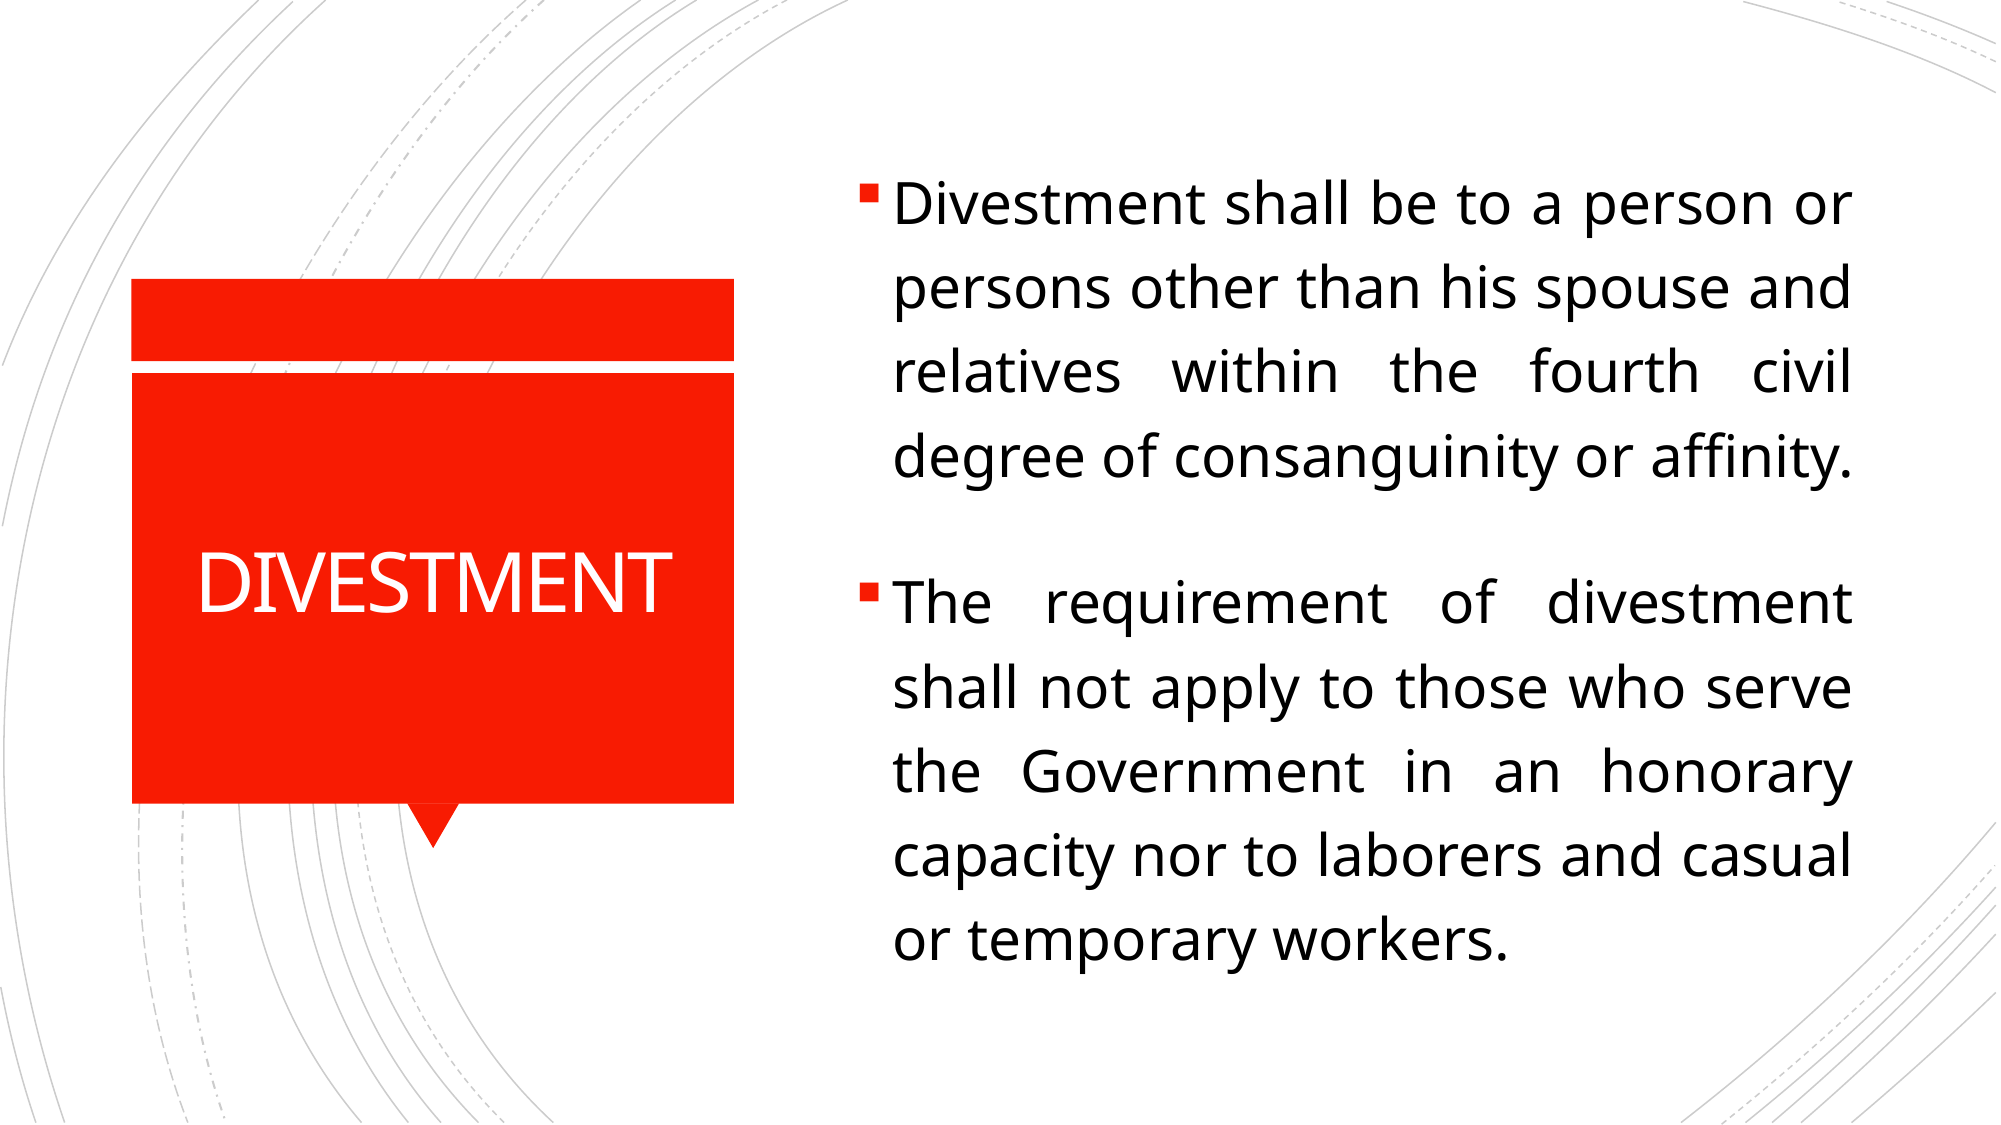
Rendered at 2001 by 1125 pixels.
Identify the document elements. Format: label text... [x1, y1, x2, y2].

title DIVESTMENT [145, 385, 720, 789]
list Divestment shall be to a person or persons other than his spouse and relatives within the fourth civil degree of consanguinity or affinity. The requirement of divestment shall not apply to those who serve the Government in an honorary capacity nor to laborers and casual or temporary workers. [839, 131, 1871, 993]
